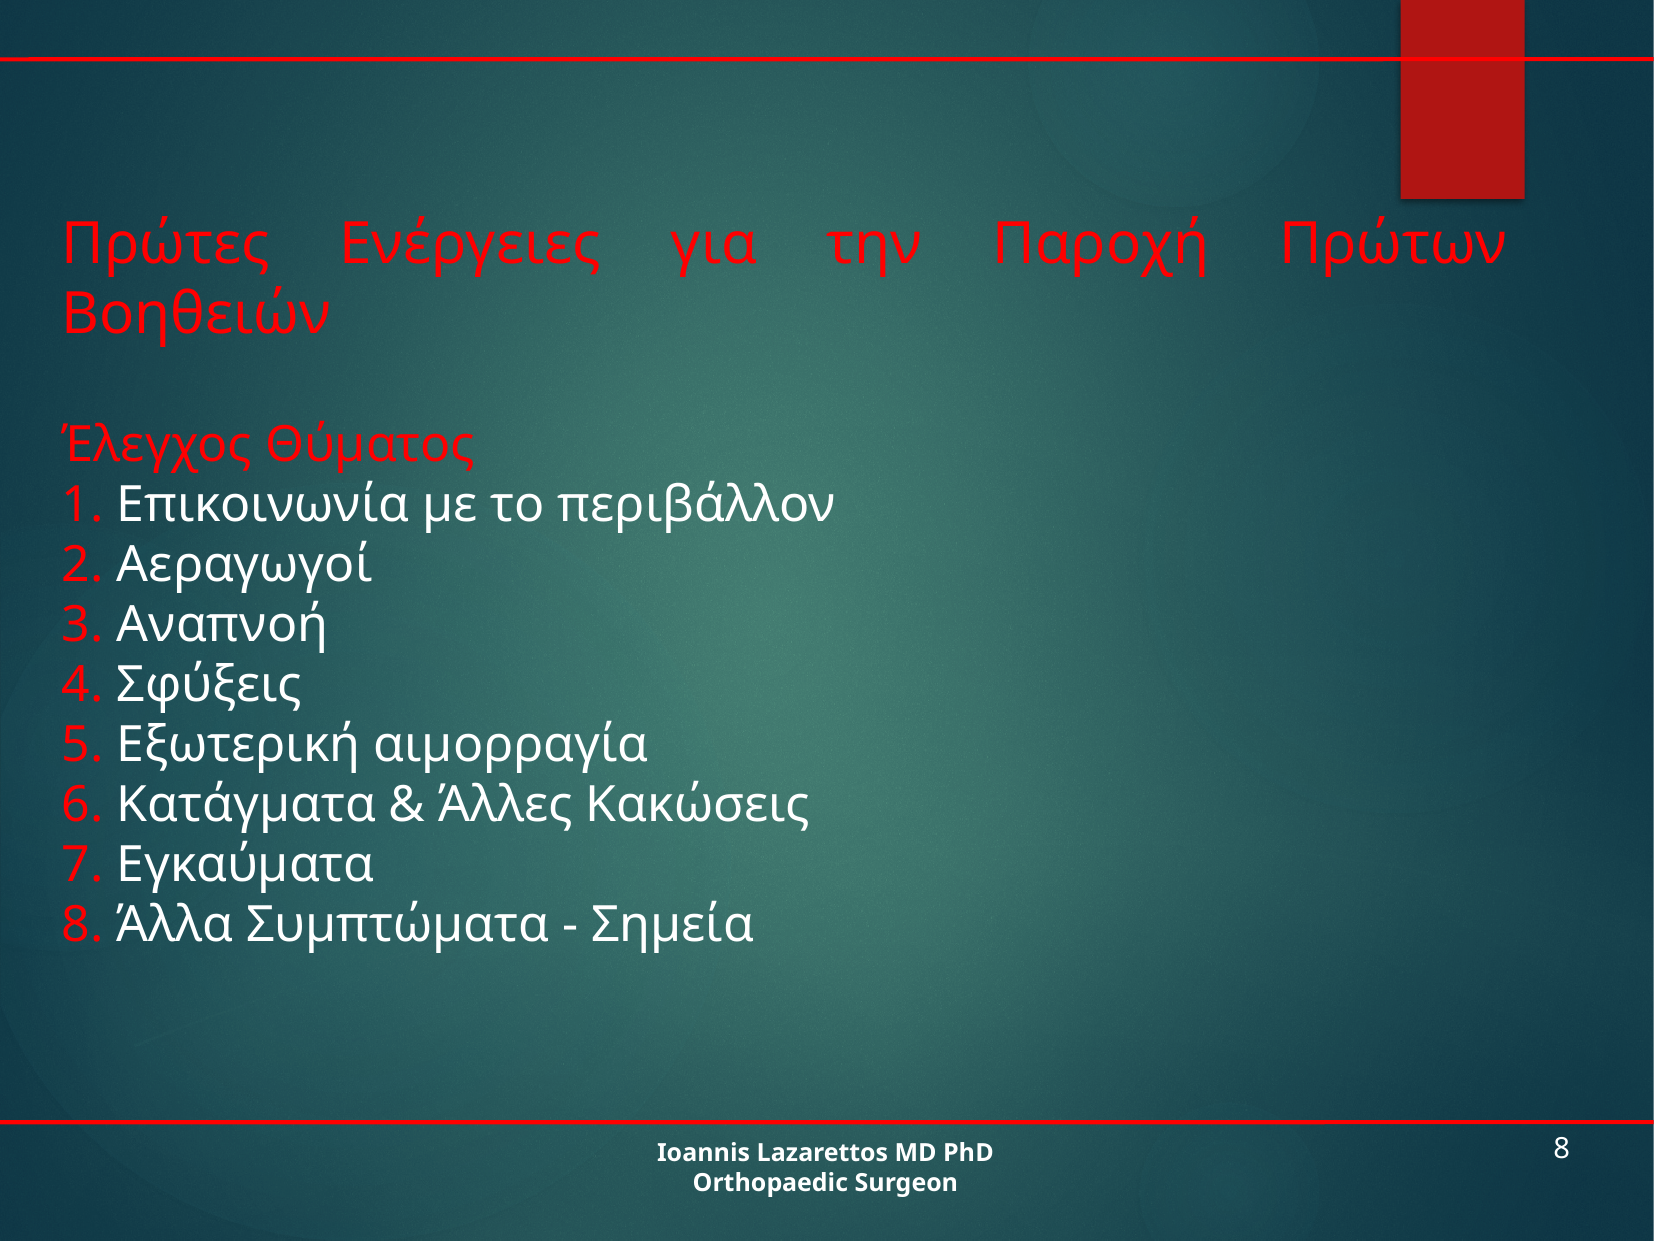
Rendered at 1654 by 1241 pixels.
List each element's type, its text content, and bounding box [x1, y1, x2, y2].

text_box 8 [1185, 1129, 1571, 1215]
text_box Ioannis Lazarettos MD PhD Orthopaedic Surgeon [620, 1128, 1031, 1204]
text_box Έλεγχος Θύματος 1. Επικοινωνία με το περιβάλλον 2. Αεραγωγοί 3. Αναπνοή 4. Σφύξεις 5. Εξωτερική αιμορραγία 6. Κατάγματα & Άλλες Κακώσεις 7. Εγκαύματα 8. Άλλα Συμπτώματα - Σημεία [47, 400, 1583, 960]
text_box Πρώτες Ενέργειες για την Παροχή Πρώτων Βοηθειών [47, 198, 1523, 303]
